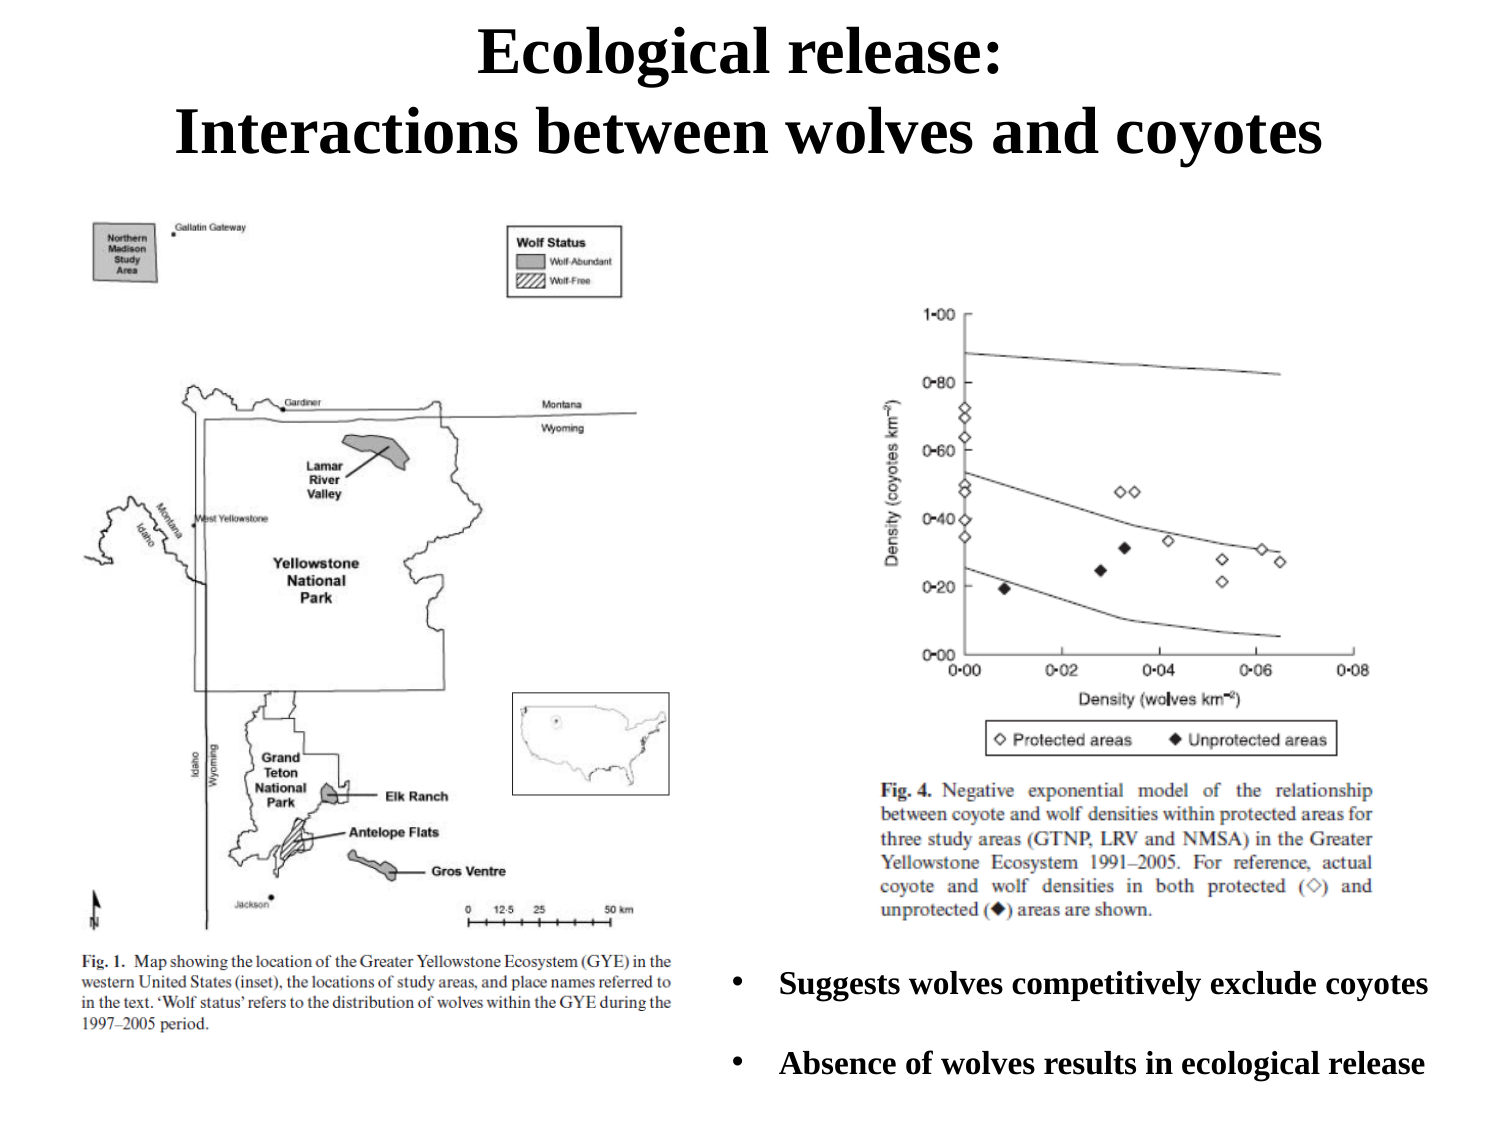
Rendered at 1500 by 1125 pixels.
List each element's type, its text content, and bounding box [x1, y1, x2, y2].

text_box Suggests wolves competitively exclude coyotes Absence of wolves results in ecological release [717, 953, 1445, 1089]
picture [837, 274, 1399, 937]
text_box Ecological release: Interactions between wolves and coyotes [0, 0, 1500, 175]
picture [62, 199, 690, 1057]
